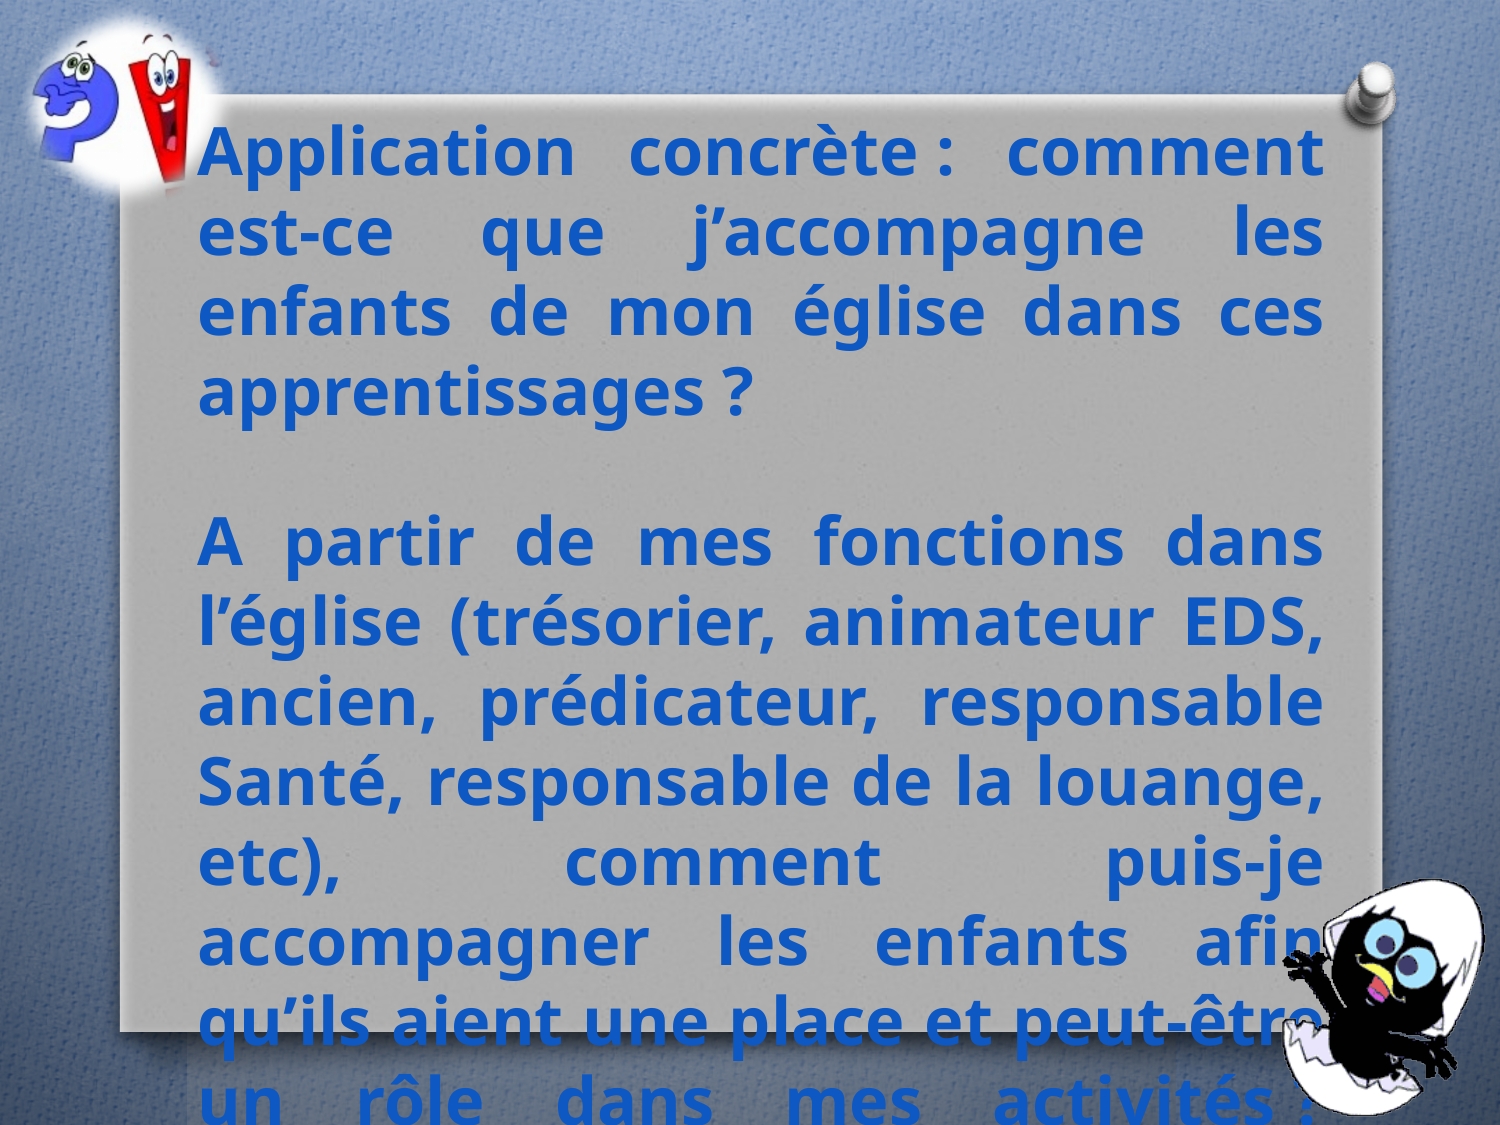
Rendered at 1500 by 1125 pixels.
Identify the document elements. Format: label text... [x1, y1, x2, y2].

picture [11, 0, 243, 216]
text_box Application concrète : comment est-ce que j’accompagne les enfants de mon église dans ces apprentissages ? A partir de mes fonctions dans l’église (trésorier, animateur EDS, ancien, prédicateur, responsable Santé, responsable de la louange, etc), comment puis-je accompagner les enfants afin qu’ils aient une place et peut-être un rôle dans mes activités ? Faites des propositions réalistes et engagez-vous y ! [182, 101, 1341, 1125]
picture [1198, 847, 1500, 1125]
picture [1317, 35, 1439, 156]
